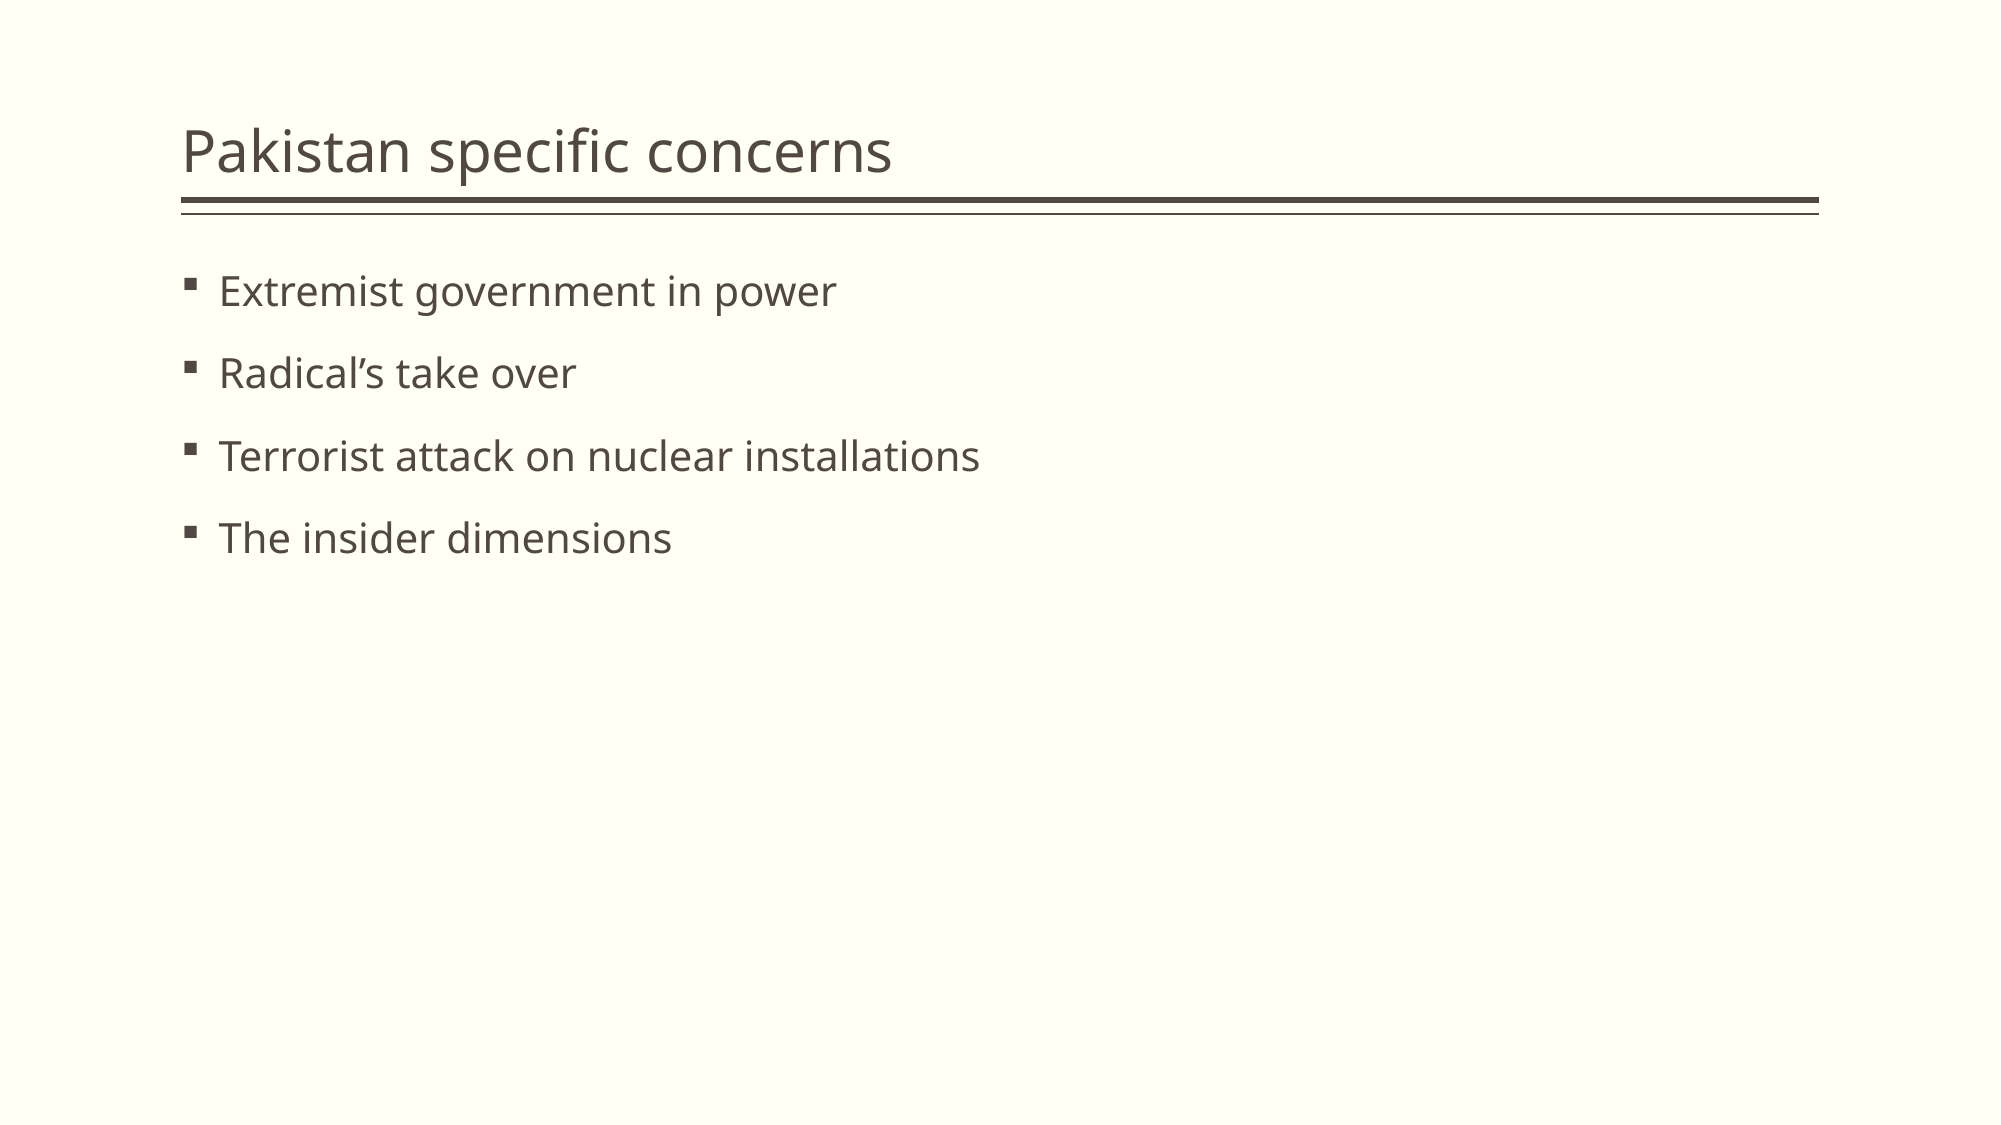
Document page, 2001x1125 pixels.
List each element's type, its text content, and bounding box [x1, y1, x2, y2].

title Pakistan specific concerns [181, 12, 1819, 193]
list Extremist government in power Radical’s take over Terrorist attack on nuclear installations The insider dimensions [181, 262, 1819, 1013]
